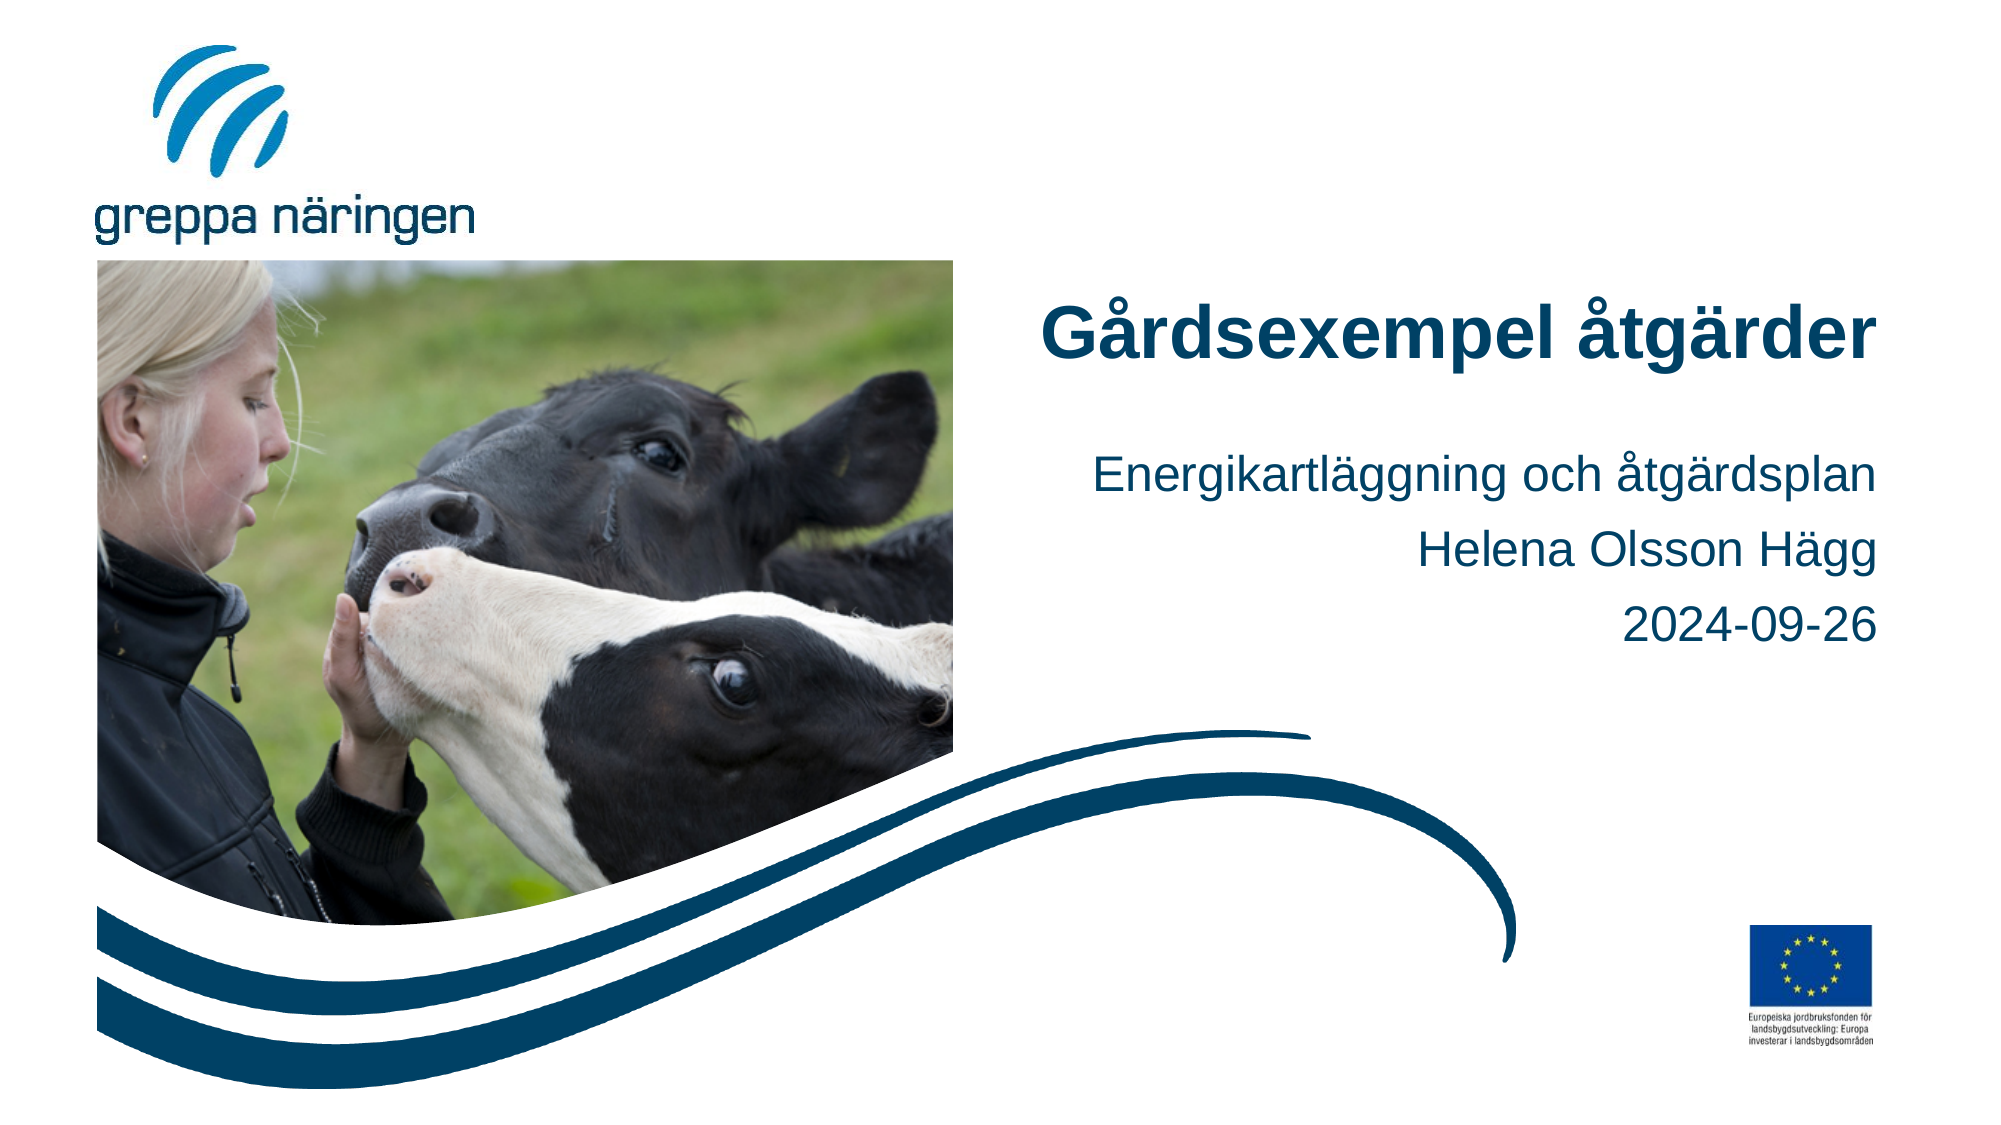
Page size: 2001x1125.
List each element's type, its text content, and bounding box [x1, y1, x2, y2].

subtitle Energikartläggning och åtgärdsplan Helena Olsson Hägg 2024-09-26 [999, 440, 1893, 714]
picture [95, 45, 474, 245]
picture [1749, 925, 1873, 1046]
picture [97, 260, 1516, 1089]
title Gårdsexempel åtgärder [999, 259, 1893, 410]
